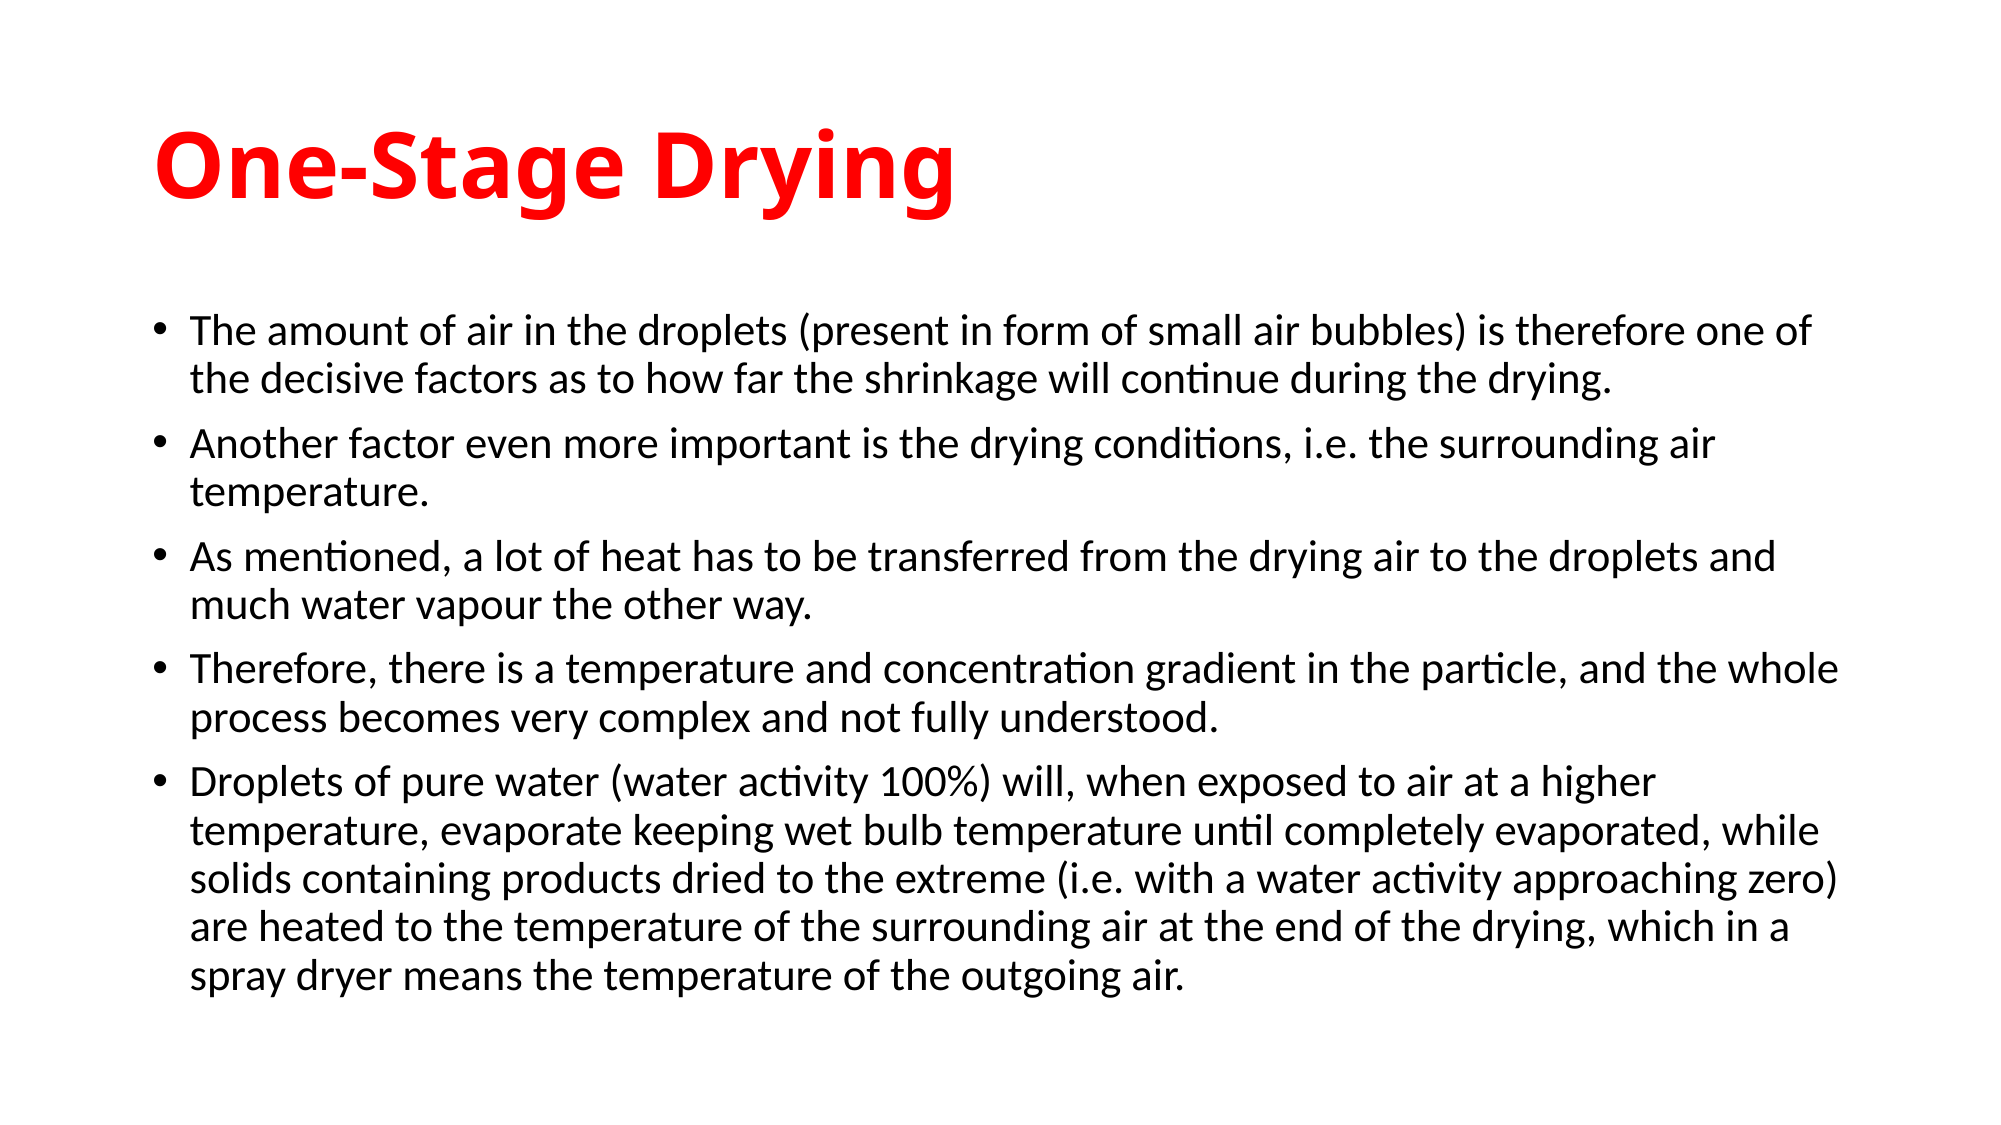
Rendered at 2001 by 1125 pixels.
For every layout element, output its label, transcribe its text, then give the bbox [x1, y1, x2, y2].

title One-Stage Drying [137, 59, 1863, 278]
list The amount of air in the droplets (present in form of small air bubbles) is therefore one of the decisive factors as to how far the shrinkage will continue during the drying. Another factor even more important is the drying conditions, i.e. the surrounding air temperature. As mentioned, a lot of heat has to be transferred from the drying air to the droplets and much water vapour the other way. Therefore, there is a temperature and concentration gradient in the particle, and the whole process becomes very complex and not fully understood. Droplets of pure water (water activity 100%) will, when exposed to air at a higher temperature, evaporate keeping wet bulb temperature until completely evaporated, while solids containing products dried to the extreme (i.e. with a water activity approaching zero) are heated to the temperature of the surrounding air at the end of the drying, which in a spray dryer means the temperature of the outgoing air. [137, 299, 1863, 1014]
